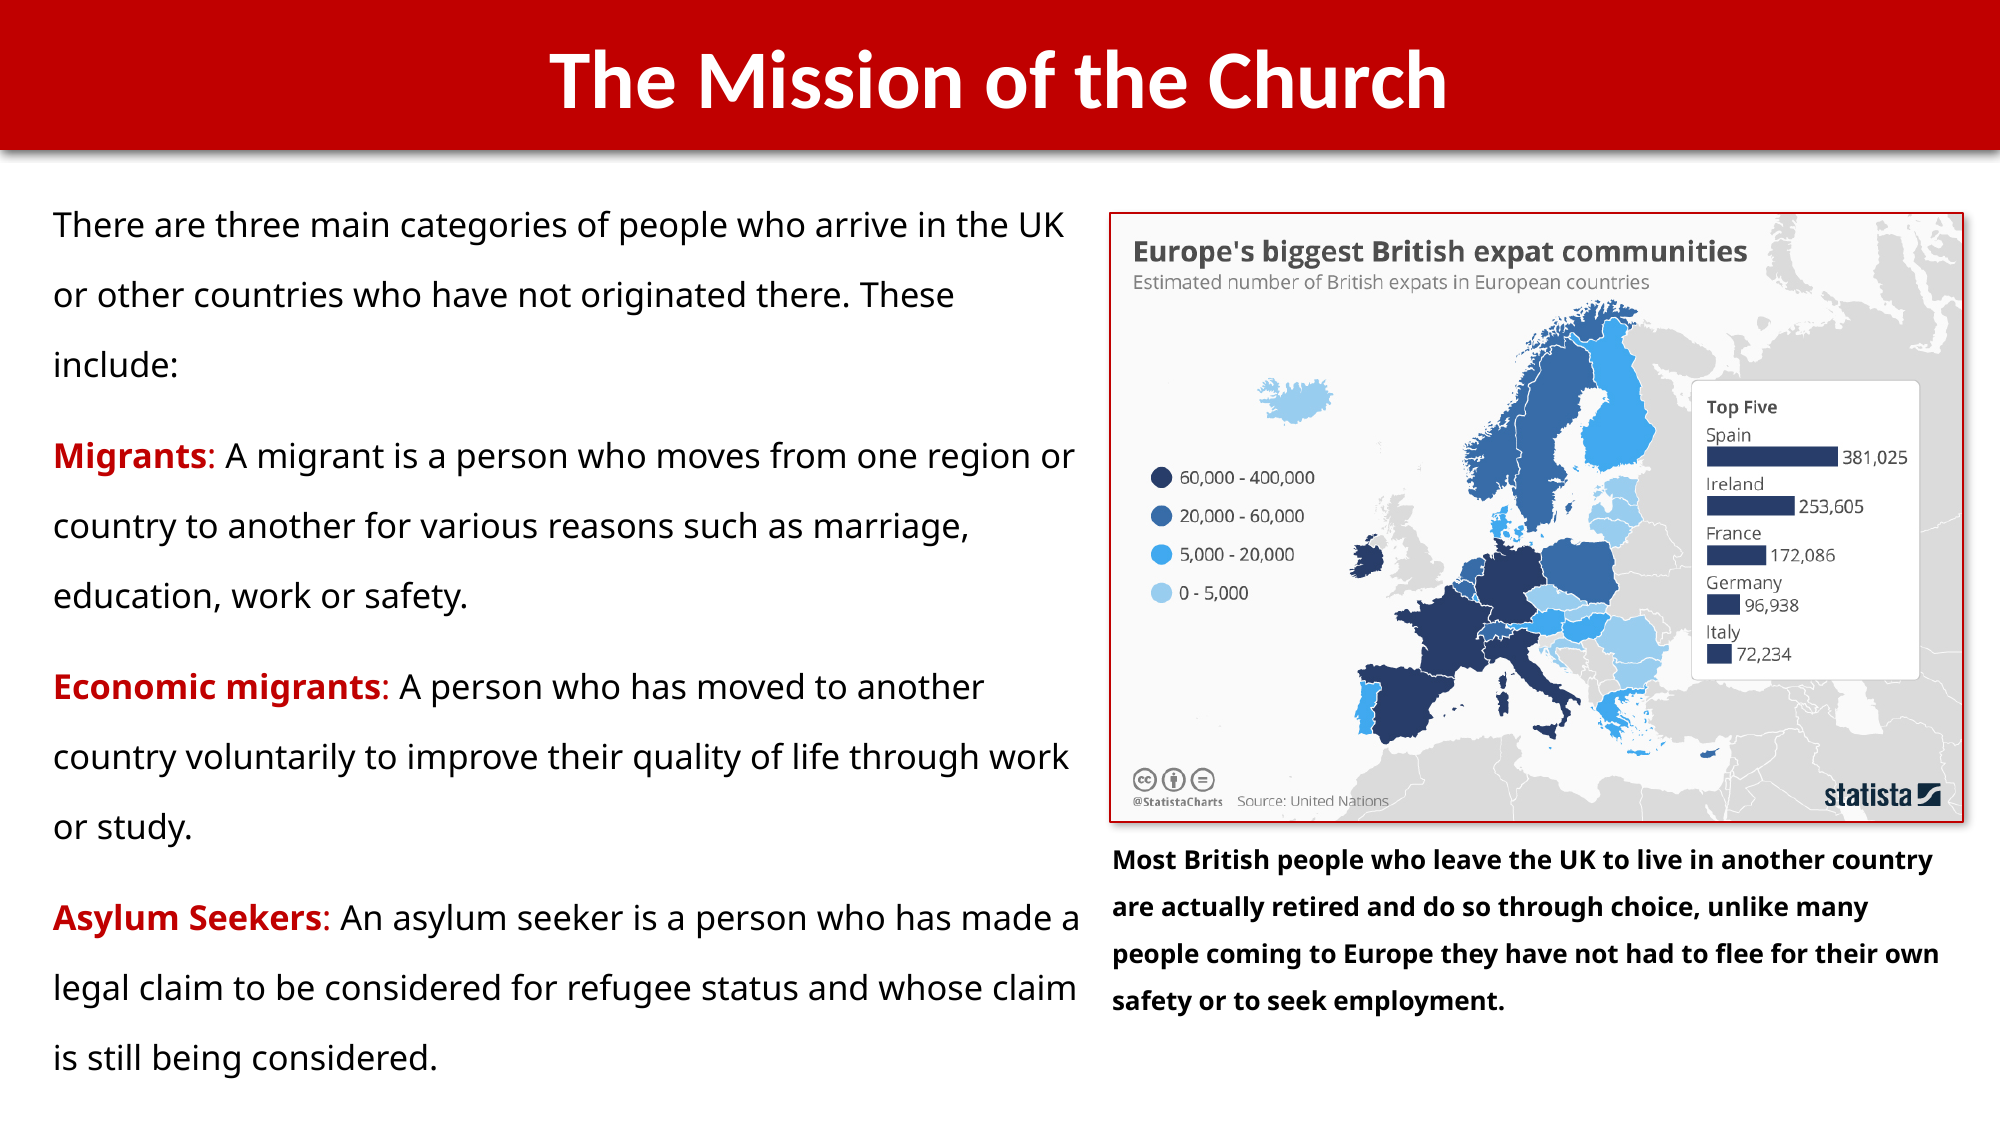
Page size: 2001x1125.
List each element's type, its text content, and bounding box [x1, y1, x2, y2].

list There are three main categories of people who arrive in the UK or other countries who have not originated there. These include: Migrants: A migrant is a person who moves from one region or country to another for various reasons such as marriage, education, work or safety. Economic migrants: A person who has moved to another country voluntarily to improve their quality of life through work or study. Asylum Seekers: An asylum seeker is a person who has made a legal claim to be considered for refugee status and whose claim is still being considered. [37, 166, 1098, 1068]
text_box The Mission of the Church [0, 0, 2000, 150]
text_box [1097, 214, 1963, 1021]
